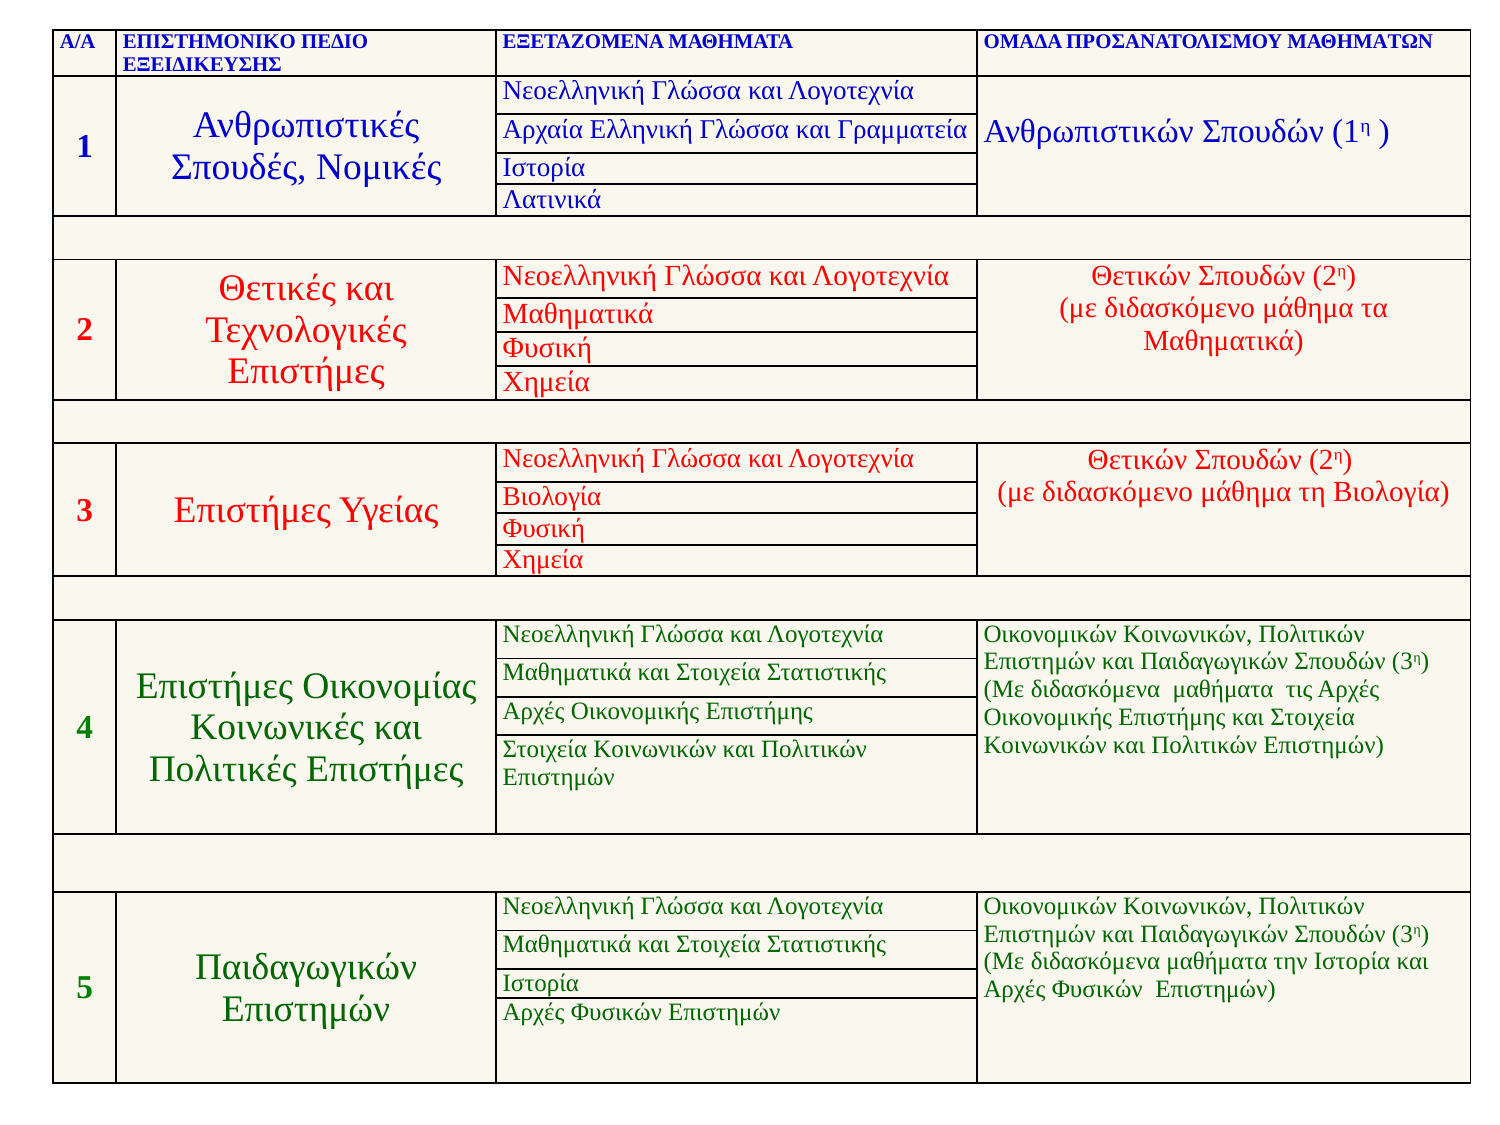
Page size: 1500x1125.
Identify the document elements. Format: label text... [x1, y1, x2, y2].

table_cell [54, 401, 1470, 442]
table_header α/α [54, 31, 115, 75]
table_cell Ανθρωπιστικές Σπουδές, Νομικές [117, 77, 495, 215]
table_cell Οικονομικών Κοινωνικών, Πολιτικών Επιστημών και Παιδαγωγικών Σπουδών (3η) (Με διδασκόμενα μαθήματα την Ιστορία και Αρχές Φυσικών Επιστημών) [978, 893, 1470, 1082]
table_cell Φυσική [497, 333, 976, 365]
table_cell Επιστήμες Υγείας [117, 444, 495, 575]
table_cell 3 [54, 444, 115, 575]
table_cell [54, 577, 1470, 619]
table_cell Αρχαία Ελληνική Γλώσσα και Γραμματεία [497, 115, 976, 152]
table_header Ομαδα Προσανατολισμου Μαθηματων [978, 31, 1470, 75]
table_cell Νεοελληνική Γλώσσα και Λογοτεχνία [497, 260, 976, 297]
table_header Εξεταζομενα Μαθηματα [497, 31, 976, 75]
table_cell Νεοελληνική Γλώσσα και Λογοτεχνία [497, 444, 976, 481]
table_cell [54, 217, 1470, 259]
table_cell Οικονομικών Κοινωνικών, Πολιτικών Επιστημών και Παιδαγωγικών Σπουδών (3η) (Με διδασκόμενα μαθήματα τις Αρχές Οικονομικής Επιστήμης και Στοιχεία Κοινωνικών και Πολιτικών Επιστημών) [978, 621, 1470, 833]
table_cell Μαθηματικά και Στοιχεία Στατιστικής [497, 659, 976, 696]
table_cell Χημεία [497, 367, 976, 399]
table_cell Βιολογία [497, 483, 976, 512]
table_cell Ανθρωπιστικών Σπουδών (1η ) [978, 77, 1470, 215]
table_cell Παιδαγωγικών Επιστημών [117, 893, 495, 1082]
table_cell Ιστορία [497, 970, 976, 997]
table_cell Αρχές Φυσικών Επιστημών [497, 999, 976, 1082]
table_cell Θετικές και Τεχνολογικές Επιστήμες [117, 260, 495, 399]
table_cell Φυσική [497, 514, 976, 544]
table_cell Μαθηματικά και Στοιχεία Στατιστικής [497, 931, 976, 968]
table_cell Θετικών Σπουδών (2η) (με διδασκόμενο μάθημα τη Βιολογία) [978, 444, 1470, 575]
table_cell Ιστορία [497, 154, 976, 183]
table_cell Μαθηματικά [497, 299, 976, 331]
table_cell Χημεία [497, 546, 976, 575]
table_cell Αρχές Οικονομικής Επιστήμης [497, 698, 976, 734]
table_header Επιστημονικο Πεδιο Εξειδικευσησ [117, 31, 495, 75]
table_cell Λατινικά [497, 185, 976, 215]
table_cell Νεοελληνική Γλώσσα και Λογοτεχνία [497, 77, 976, 113]
table_cell 2 [54, 260, 115, 399]
table_cell Θετικών Σπουδών (2η) (με διδασκόμενο μάθημα τα Μαθηματικά) [978, 260, 1470, 399]
table_cell 5 [54, 893, 115, 1082]
table_cell Επιστήμες Οικονομίας Κοινωνικές και Πολιτικές Επιστήμες [117, 621, 495, 833]
table_cell Νεοελληνική Γλώσσα και Λογοτεχνία [497, 893, 976, 930]
table_cell [54, 835, 1470, 891]
table_cell Νεοελληνική Γλώσσα και Λογοτεχνία [497, 621, 976, 658]
table_cell 4 [54, 621, 115, 833]
table_cell Στοιχεία Κοινωνικών και Πολιτικών Επιστημών [497, 736, 976, 833]
table_cell 1 [54, 77, 115, 215]
